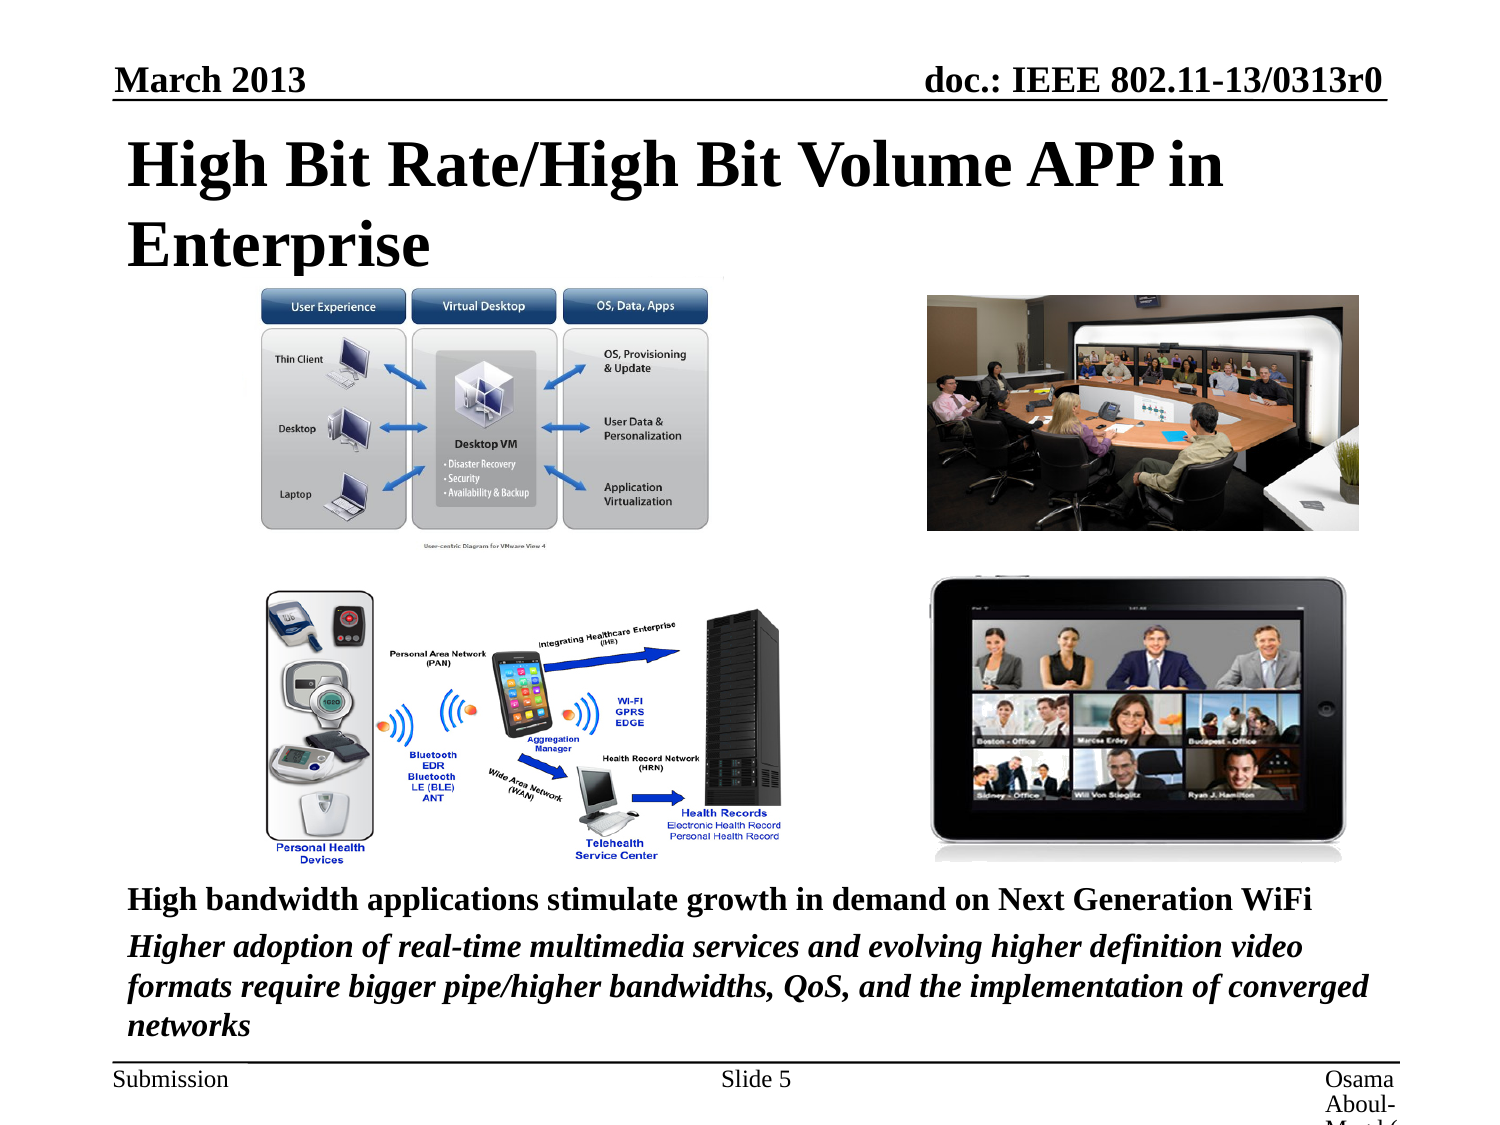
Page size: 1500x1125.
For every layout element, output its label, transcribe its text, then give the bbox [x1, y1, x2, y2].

title High Bit Rate/High Bit Volume APP in Enterprise [112, 112, 1388, 288]
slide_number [114, 54, 309, 101]
picture [241, 276, 724, 553]
slide_number Slide 5 [712, 1061, 800, 1093]
picture [926, 295, 1359, 531]
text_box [261, 585, 786, 897]
footer Osama Aboul-Magd (Huawei Technologies) [1324, 1061, 1402, 1093]
list High bandwidth applications stimulate growth in demand on Next Generation WiFi Higher adoption of real-time multimedia services and evolving higher definition video formats require bigger pipe/higher bandwidths, QoS, and the implementation of converged networks [111, 869, 1424, 990]
picture [926, 574, 1349, 872]
